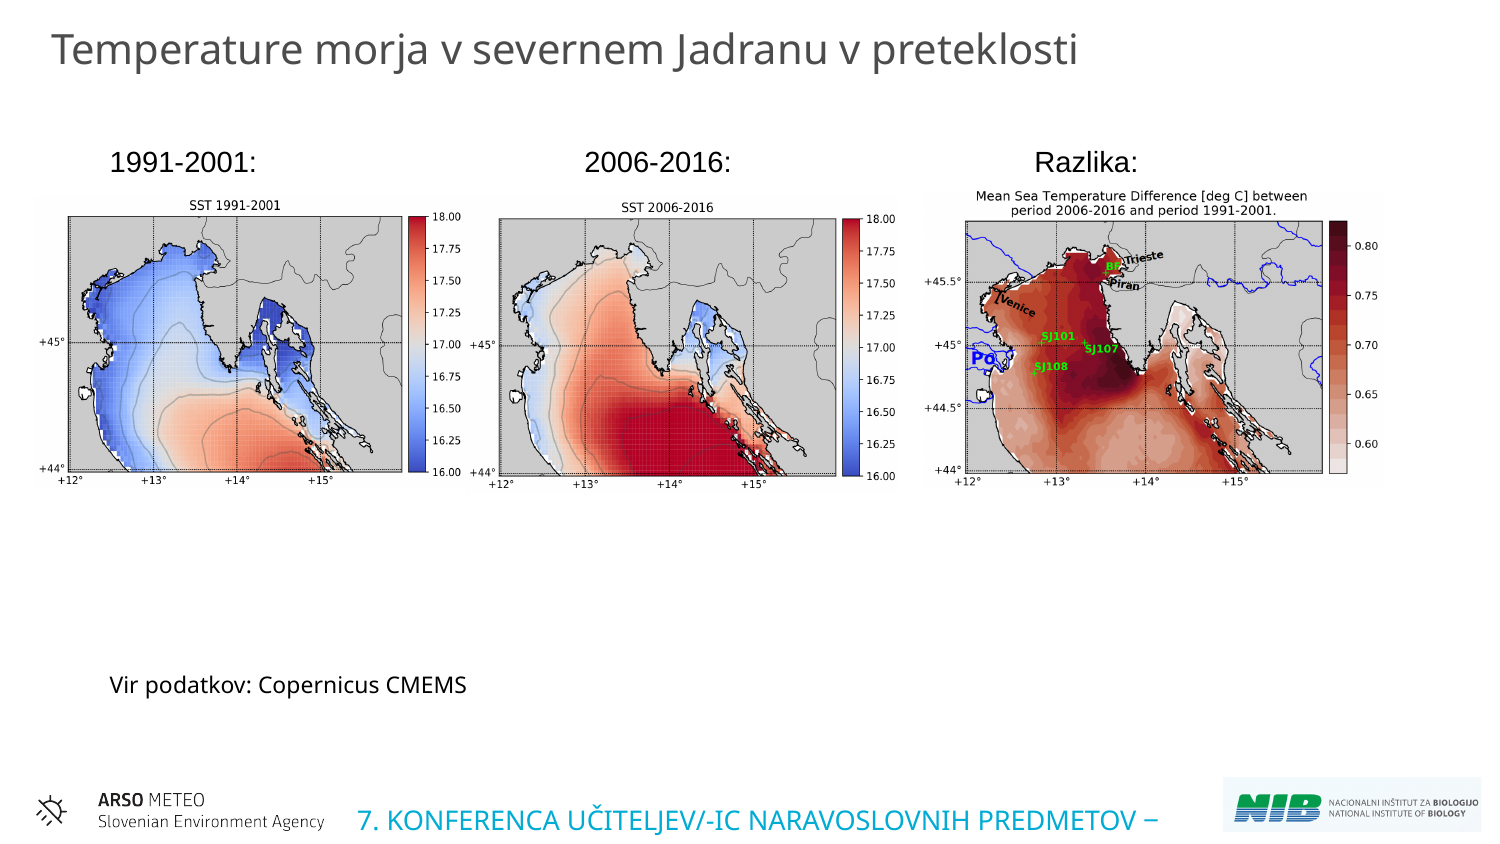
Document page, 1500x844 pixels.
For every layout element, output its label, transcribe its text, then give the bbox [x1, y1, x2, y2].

picture [1223, 777, 1482, 832]
picture [15, 776, 342, 844]
title Temperature morja v severnem Jadranu v preteklosti [51, 23, 1449, 164]
text_box 1991-2001: [94, 128, 435, 194]
text_box 2006-2016: [569, 128, 910, 194]
picture [922, 187, 1382, 488]
picture [33, 193, 898, 495]
text_box Vir podatkov: Copernicus CMEMS [94, 657, 1205, 713]
text_box Razlika: [1019, 128, 1360, 186]
